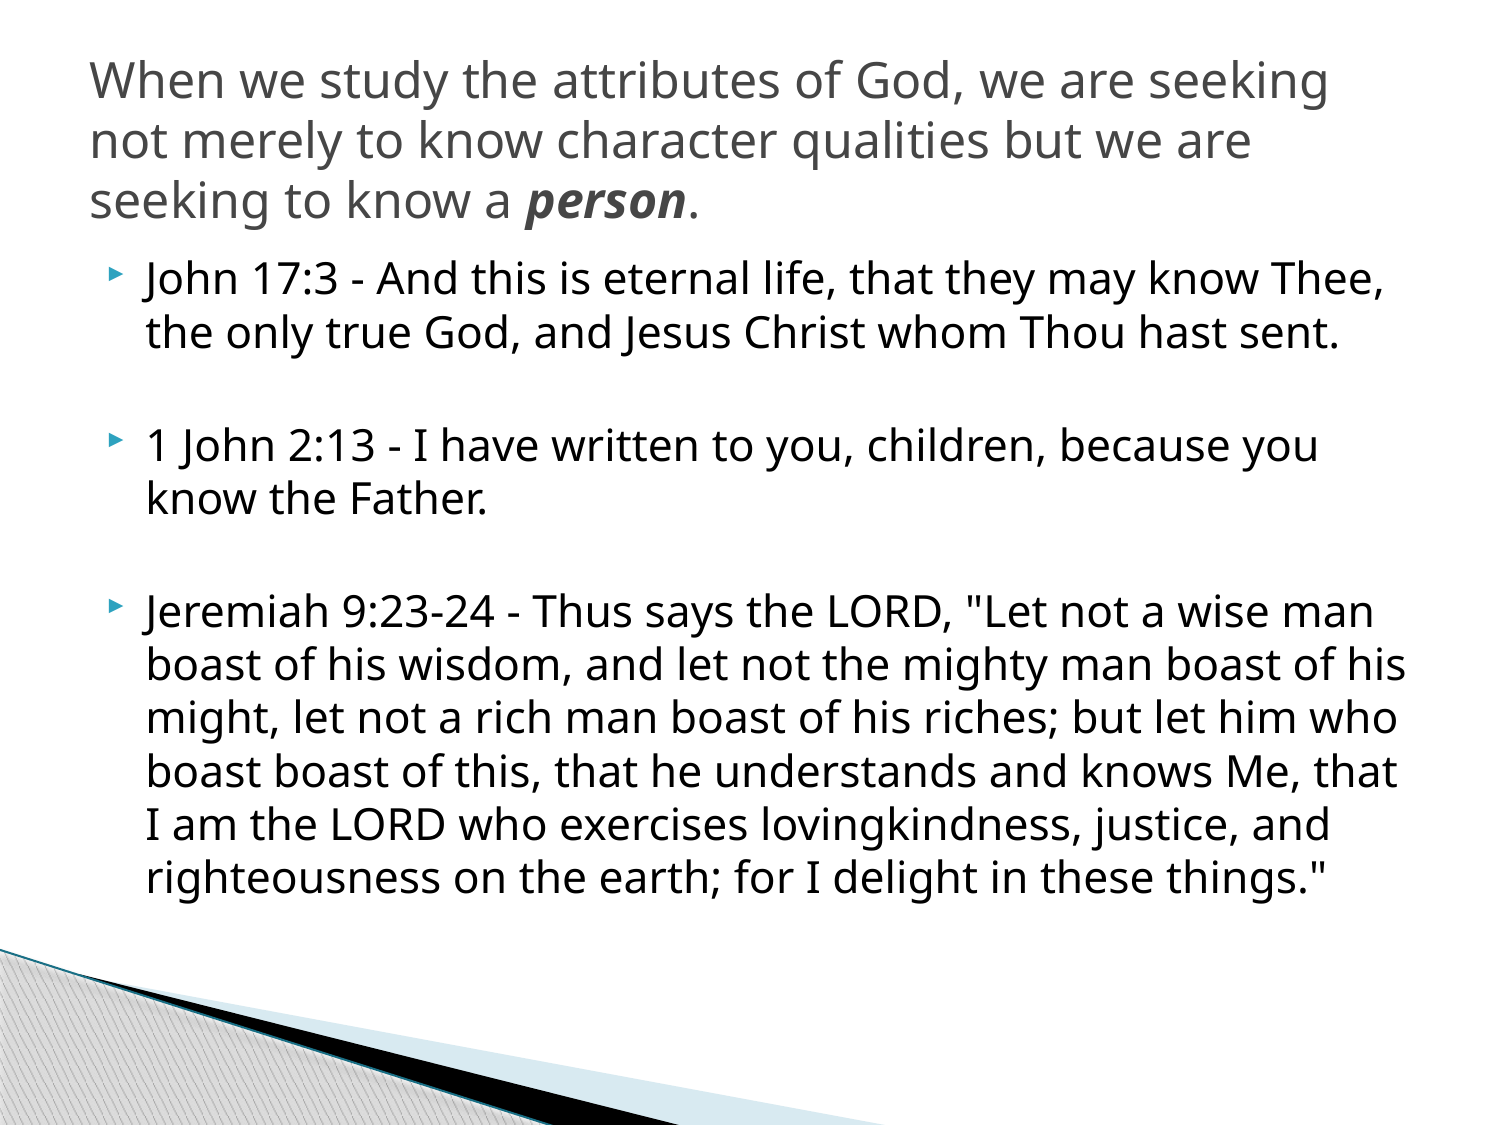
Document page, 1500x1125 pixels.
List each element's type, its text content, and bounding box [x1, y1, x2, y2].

list John 17:3 - And this is eternal life, that they may know Thee, the only true God, and Jesus Christ whom Thou hast sent. 1 John 2:13 - I have written to you, children, because you know the Father. Jeremiah 9:23-24 - Thus says the LORD, "Let not a wise man boast of his wisdom, and let not the mighty man boast of his might, let not a rich man boast of his riches; but let him who boast boast of this, that he understands and knows Me, that I am the LORD who exercises lovingkindness, justice, and righteousness on the earth; for I delight in these things." [75, 243, 1425, 986]
title When we study the attributes of God, we are seeking not merely to know character qualities but we are seeking to know a person. [75, 45, 1425, 233]
